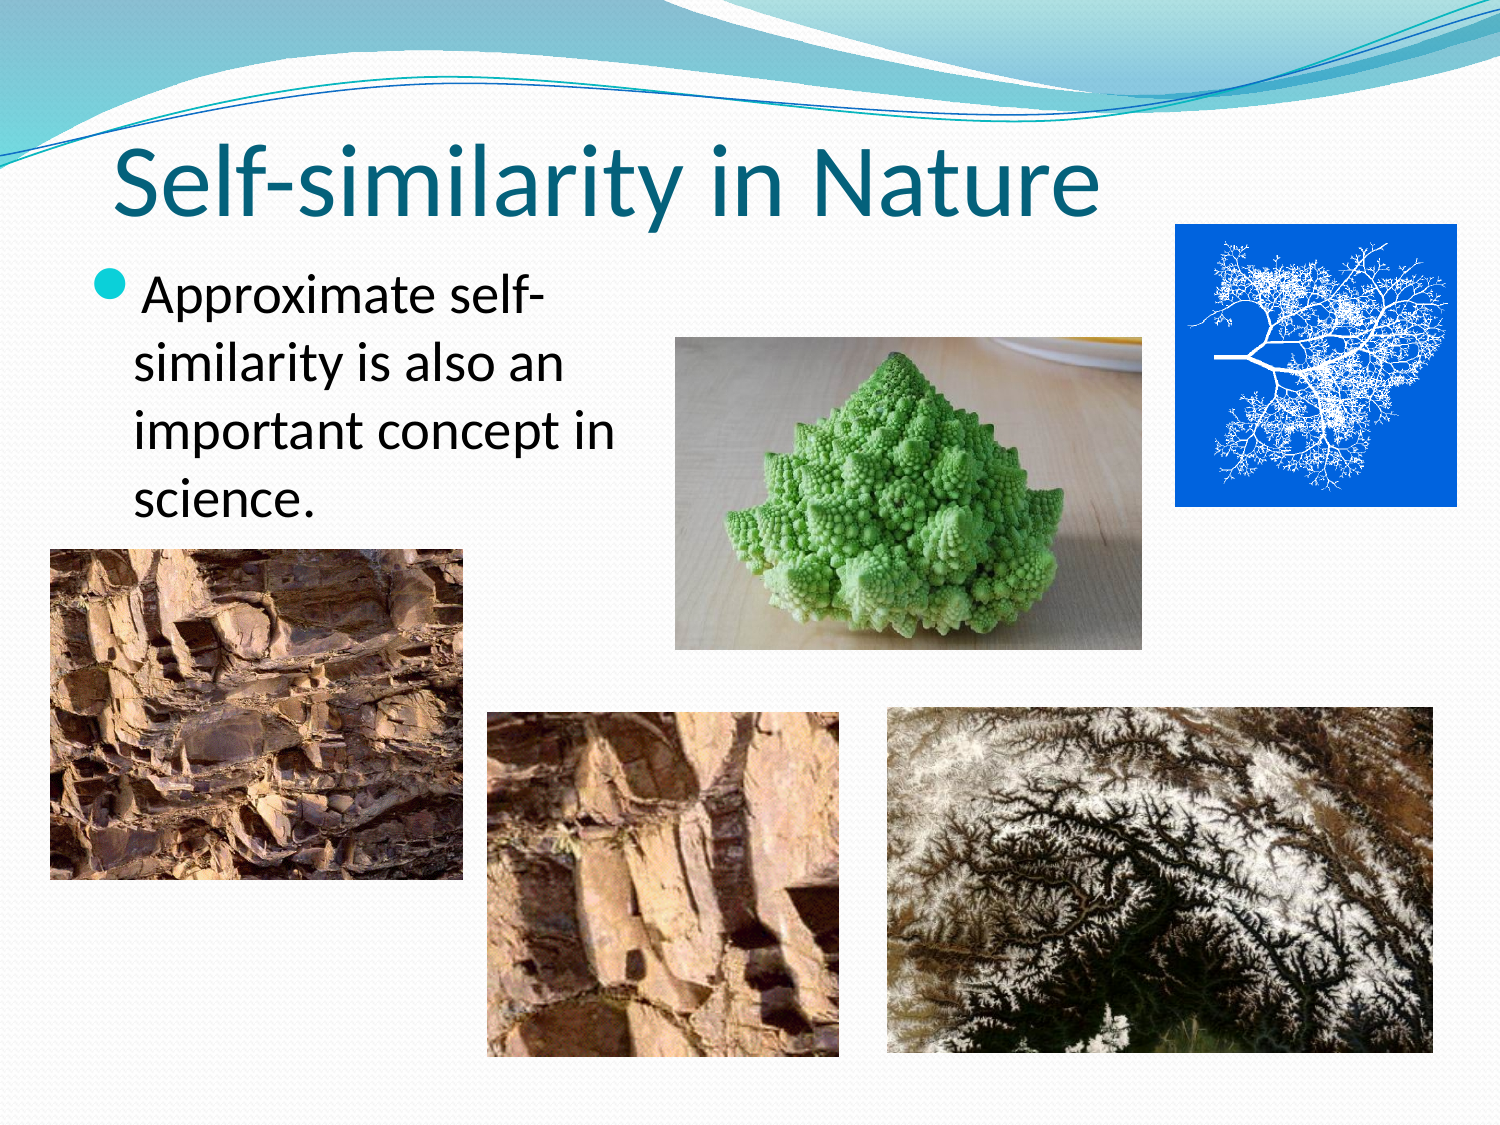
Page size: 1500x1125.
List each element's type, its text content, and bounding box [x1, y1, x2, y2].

picture [887, 707, 1433, 1054]
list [1168, 226, 1174, 238]
list Approximate self-similarity is also an important concept in science. [75, 249, 700, 538]
picture [49, 549, 463, 881]
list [1174, 224, 1457, 507]
title Self-similarity in Nature [112, 62, 1388, 238]
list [674, 337, 1142, 651]
picture [487, 712, 840, 1057]
